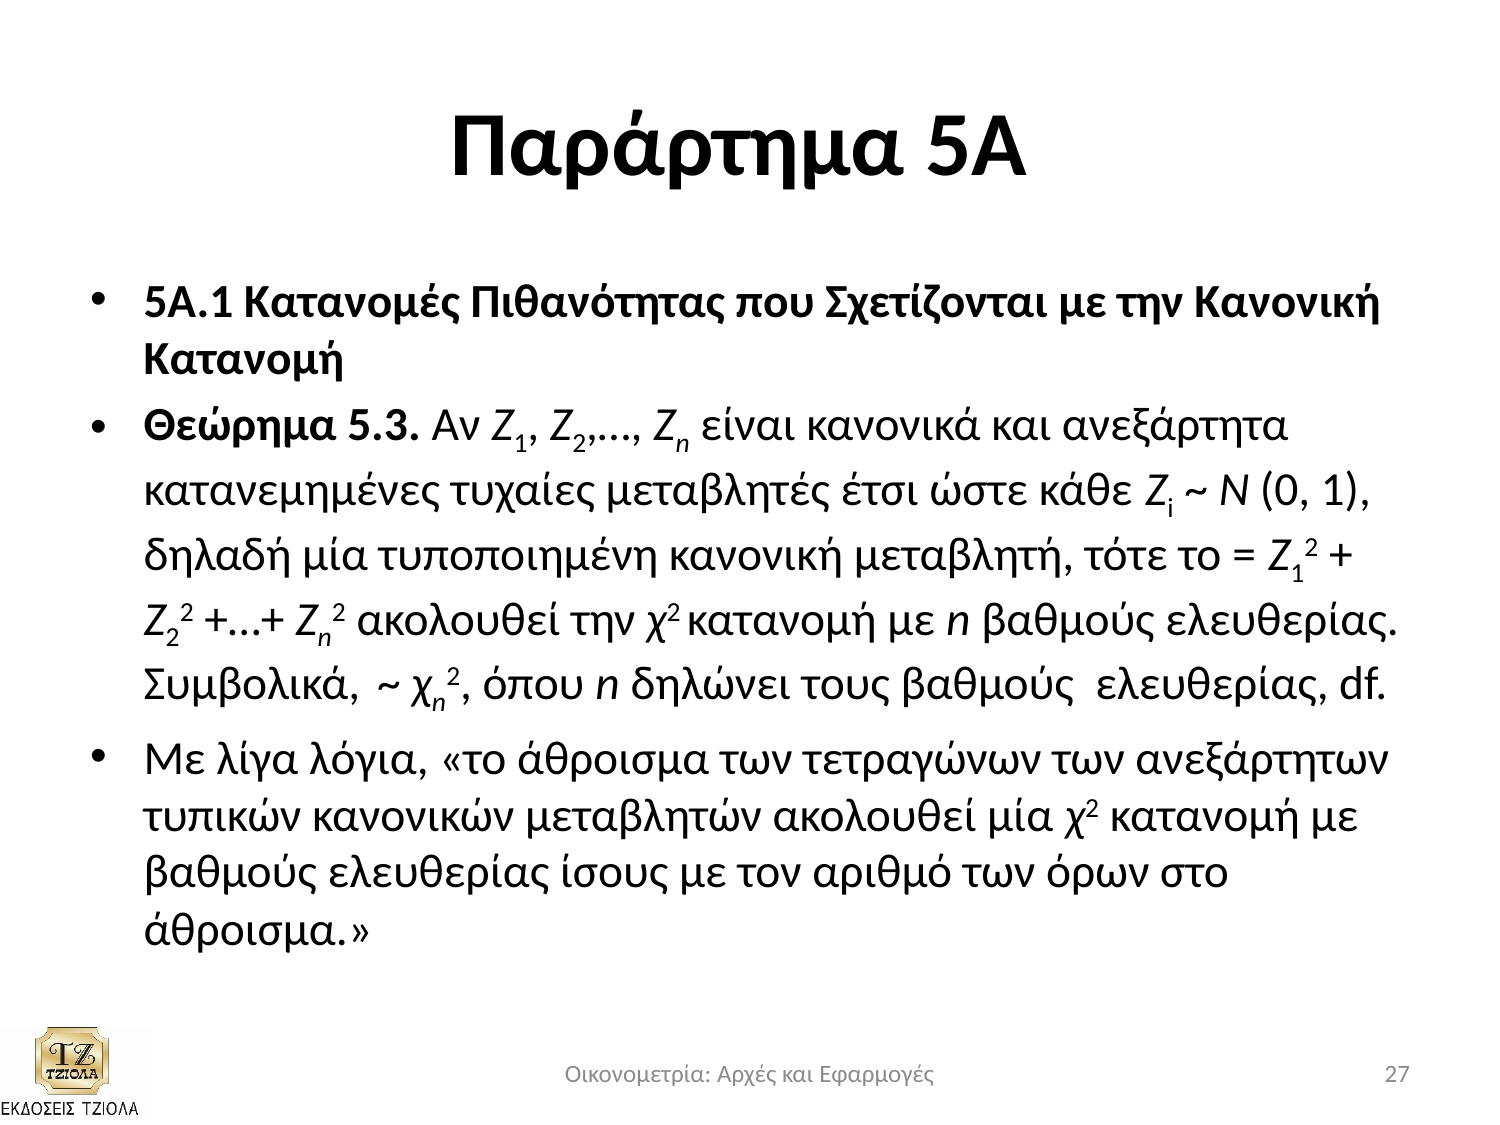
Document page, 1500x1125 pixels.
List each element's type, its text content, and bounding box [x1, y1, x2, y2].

picture [0, 1027, 154, 1124]
footer Οικονομετρία: Αρχές και Εφαρμογές [512, 1042, 988, 1103]
slide_number 27 [1074, 1042, 1425, 1103]
title Παράρτημα 5A [75, 45, 1425, 233]
